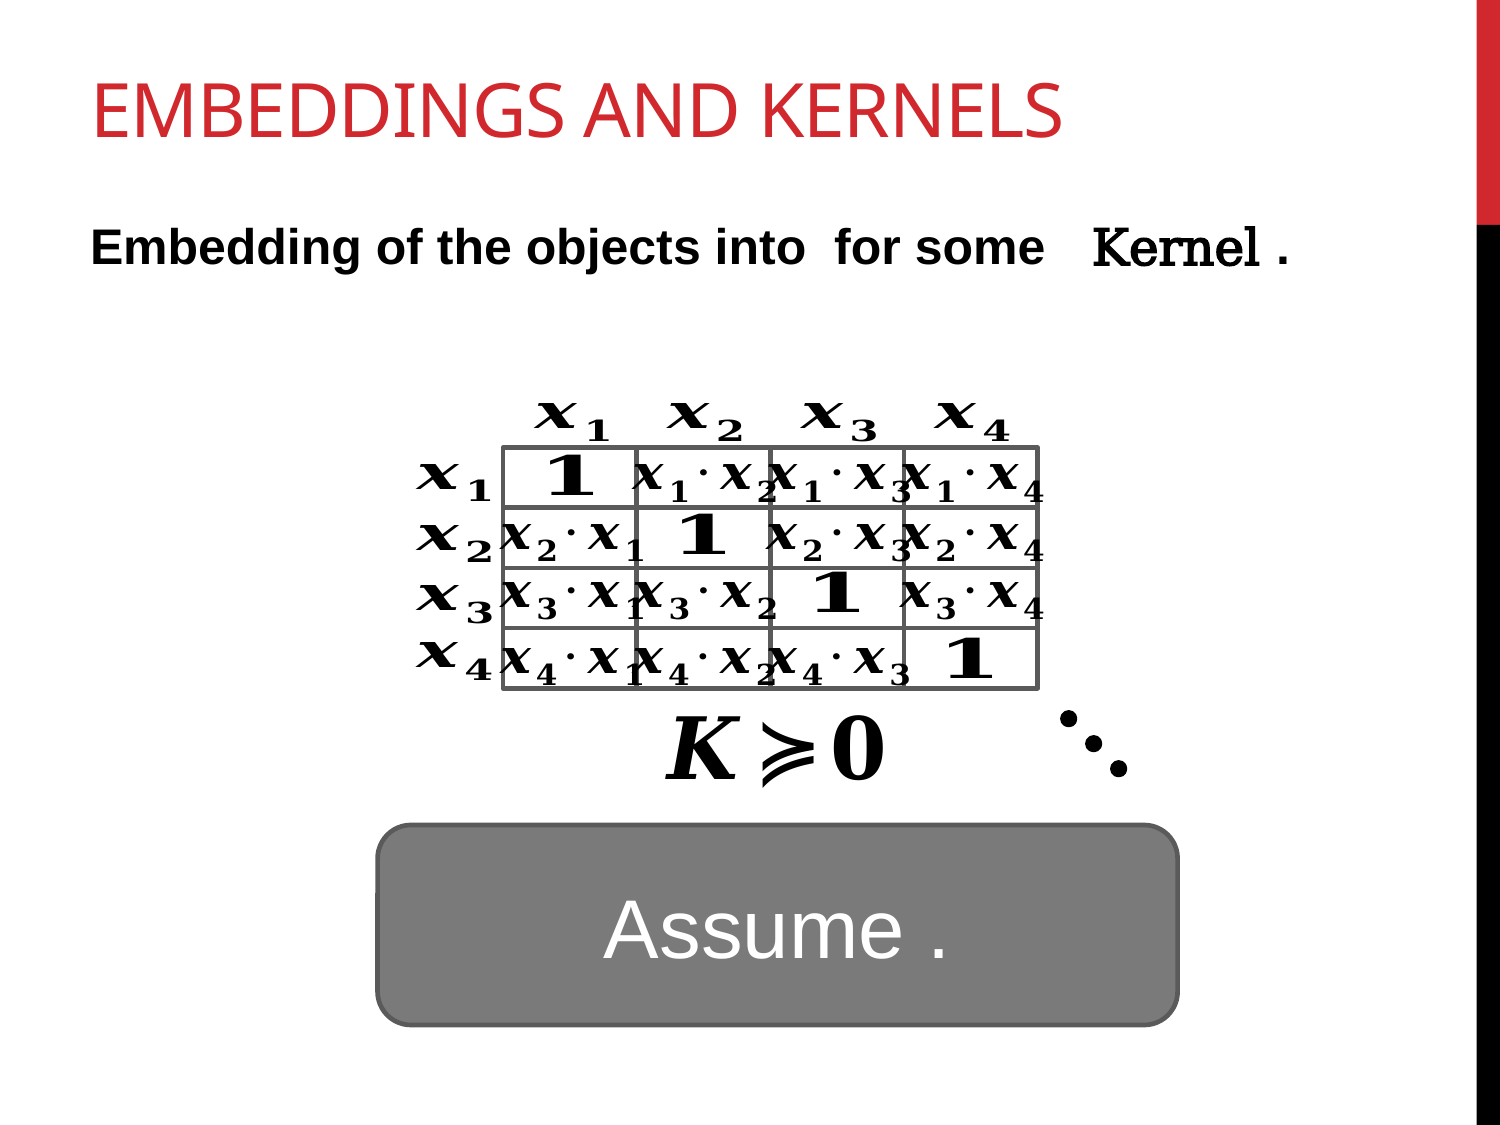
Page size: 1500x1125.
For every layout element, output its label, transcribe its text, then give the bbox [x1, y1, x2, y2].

text_box [1085, 735, 1103, 753]
text_box [1110, 760, 1128, 778]
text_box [502, 447, 1038, 689]
text_box [1060, 710, 1078, 728]
title Embeddings and kernels [75, 25, 1275, 250]
